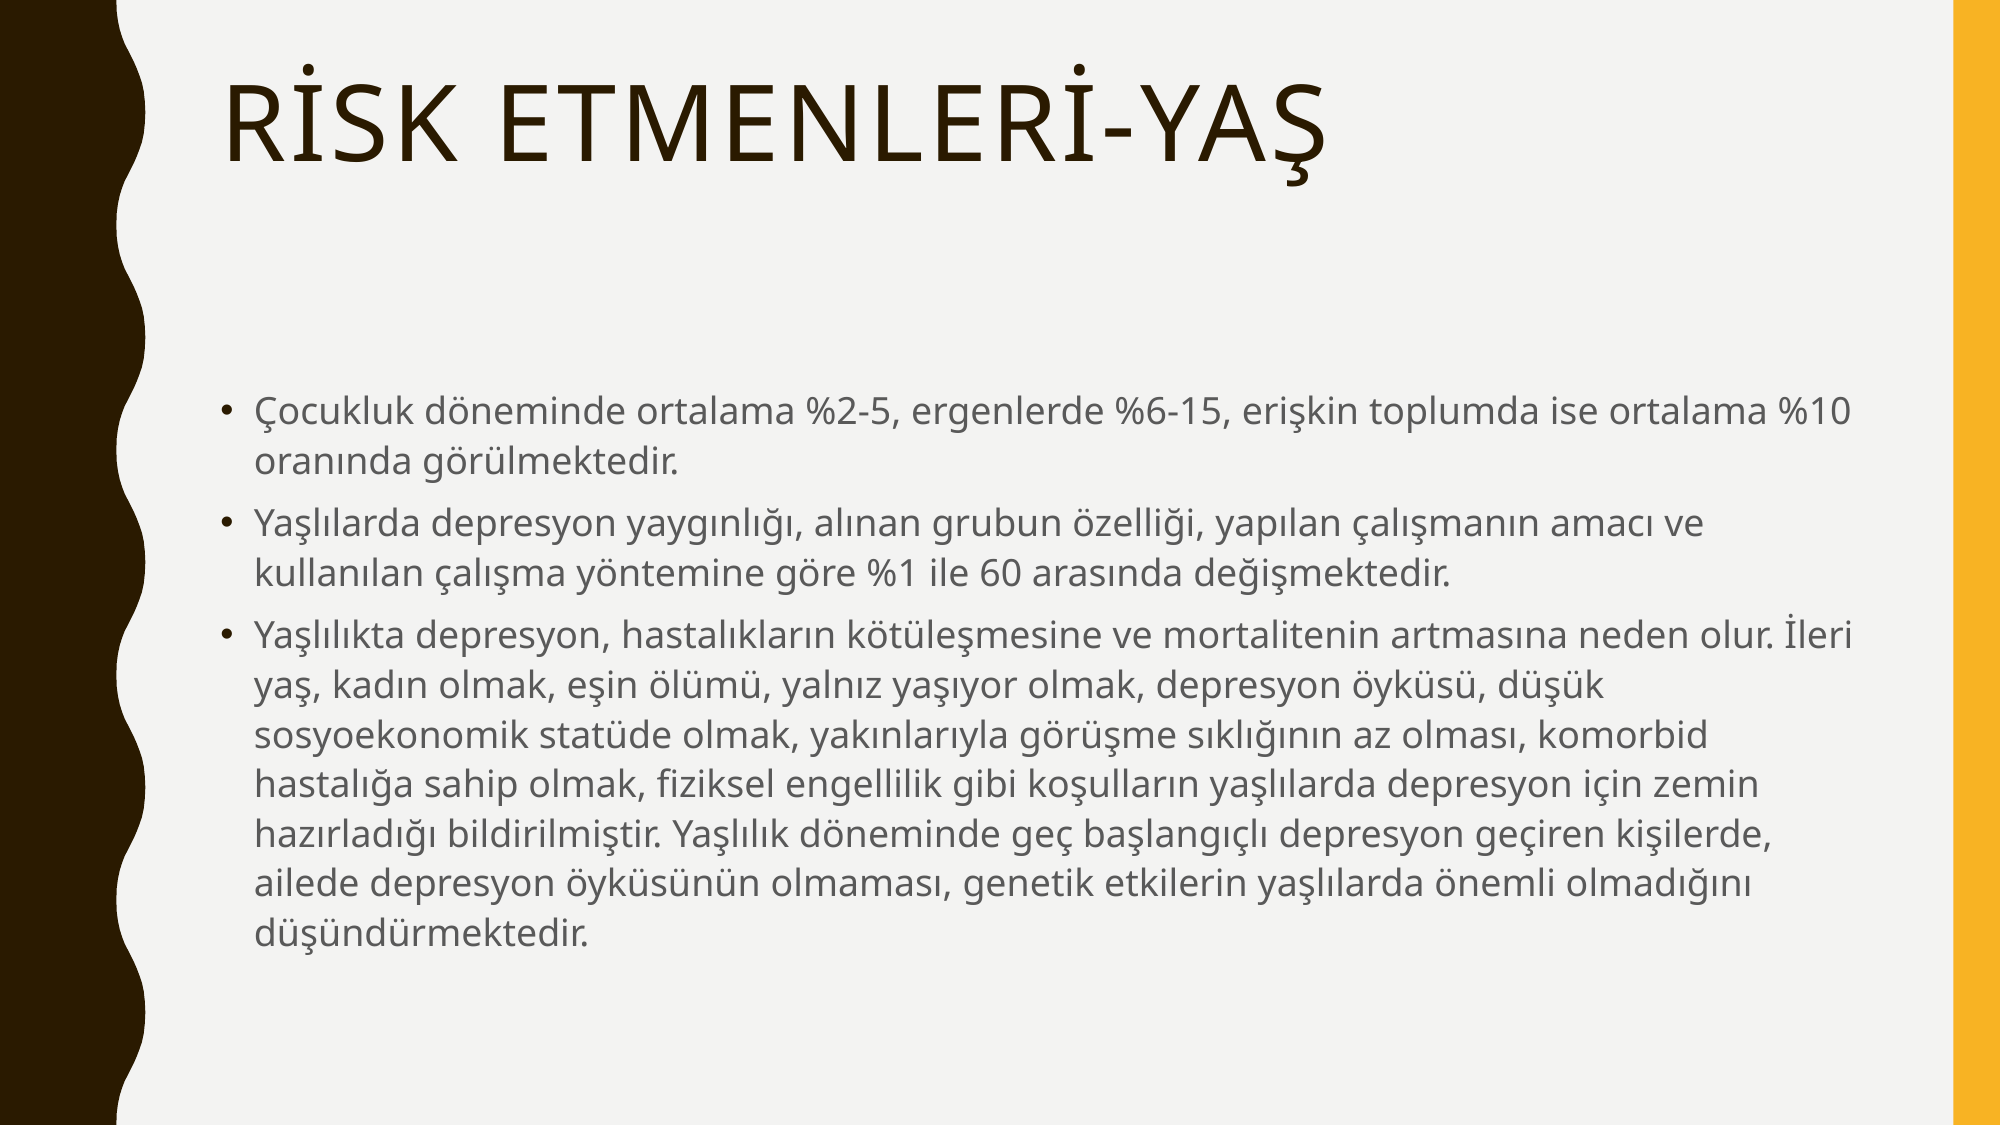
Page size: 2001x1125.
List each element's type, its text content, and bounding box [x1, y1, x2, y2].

title Risk etmenleri-yaş [205, 62, 1875, 308]
list Çocukluk döneminde ortalama %2-5, ergenlerde %6-15, erişkin toplumda ise ortalama %10 oranında görülmektedir. Yaşlılarda depresyon yaygınlığı, alınan grubun özelliği, yapılan çalışmanın amacı ve kullanılan çalışma yöntemine göre %1 ile 60 arasında değişmektedir. Yaşlılıkta depresyon, hastalıkların kötüleşmesine ve mortalitenin artmasına neden olur. İleri yaş, kadın olmak, eşin ölümü, yalnız yaşıyor olmak, depresyon öyküsü, düşük sosyoekonomik statüde olmak, yakınlarıyla görüşme sıklığının az olması, komorbid hastalığa sahip olmak, fiziksel engellilik gibi koşulların yaşlılarda depresyon için zemin hazırladığı bildirilmiştir. Yaşlılık döneminde geç başlangıçlı depresyon geçiren kişilerde, ailede depresyon öyküsünün olmaması, genetik etkilerin yaşlılarda önemli olmadığını düşündürmektedir. [205, 375, 1875, 965]
